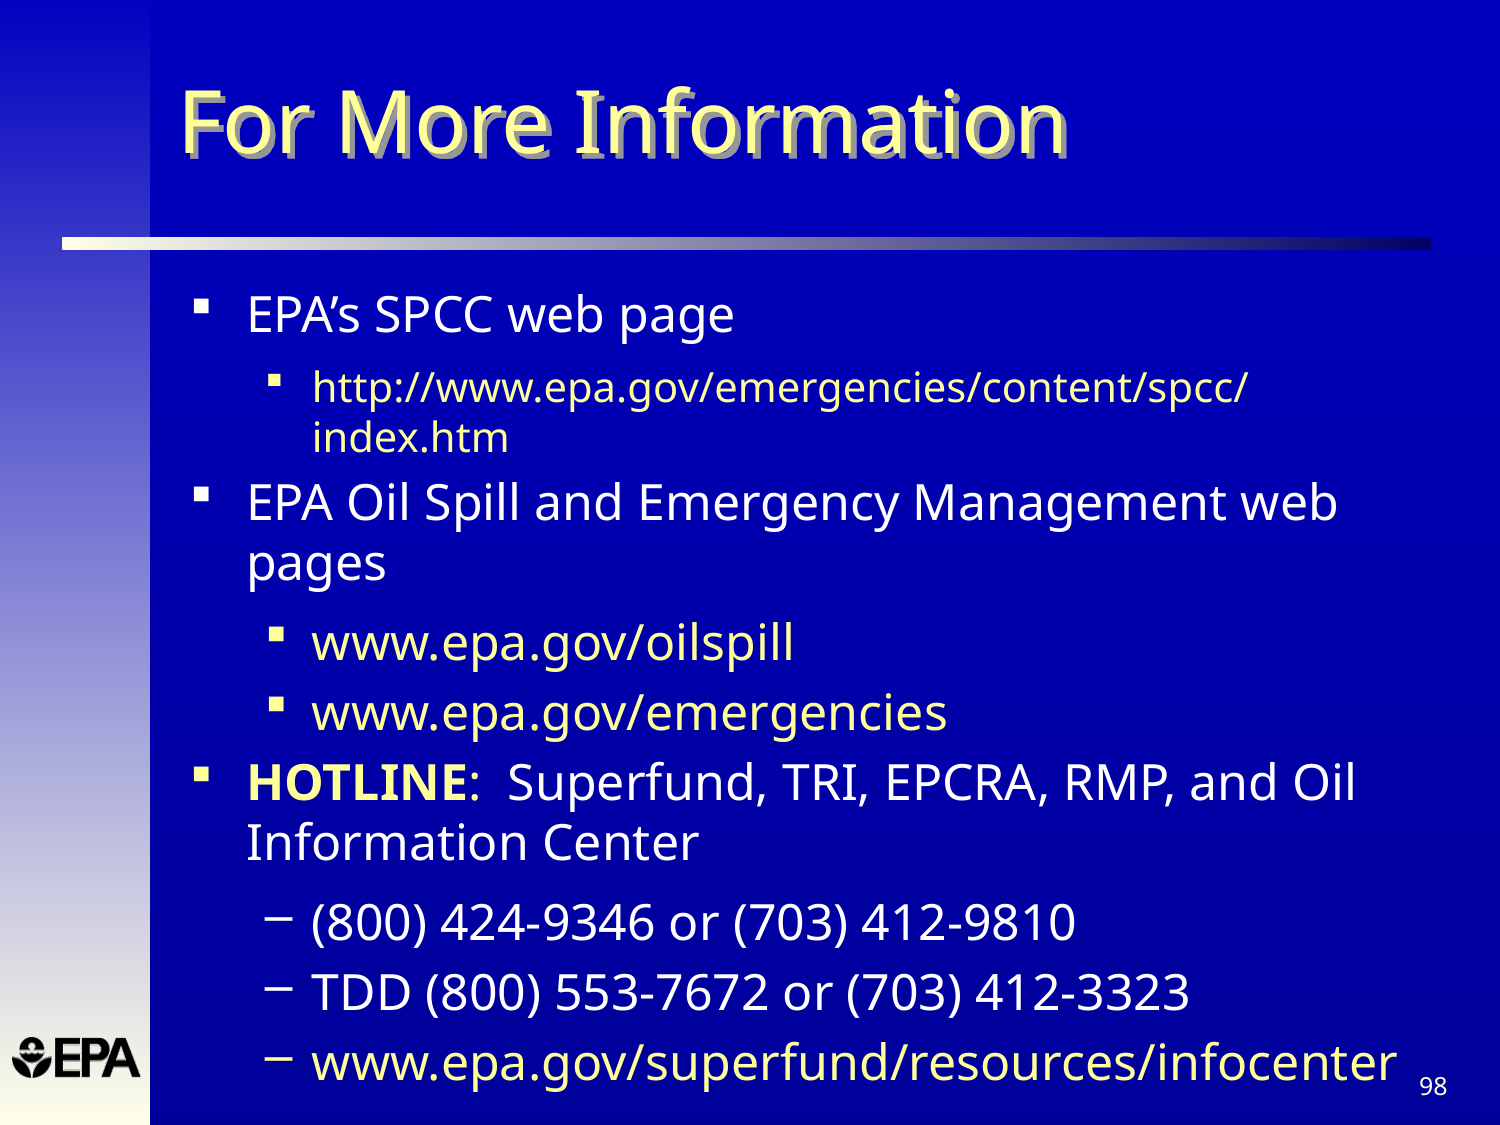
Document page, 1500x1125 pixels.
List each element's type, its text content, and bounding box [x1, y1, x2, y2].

list EPA’s SPCC web page http://www.epa.gov/emergencies/content/spcc/index.htm EPA Oil Spill and Emergency Management web pages www.epa.gov/oilspill www.epa.gov/emergencies HOTLINE: Superfund, TRI, EPCRA, RMP, and Oil Information Center (800) 424-9346 or (703) 412-9810 TDD (800) 553-7672 or (703) 412-3323 www.epa.gov/superfund/resources/infocenter [174, 275, 1458, 1063]
picture [12, 1037, 142, 1080]
title For More Information [162, 24, 1456, 213]
